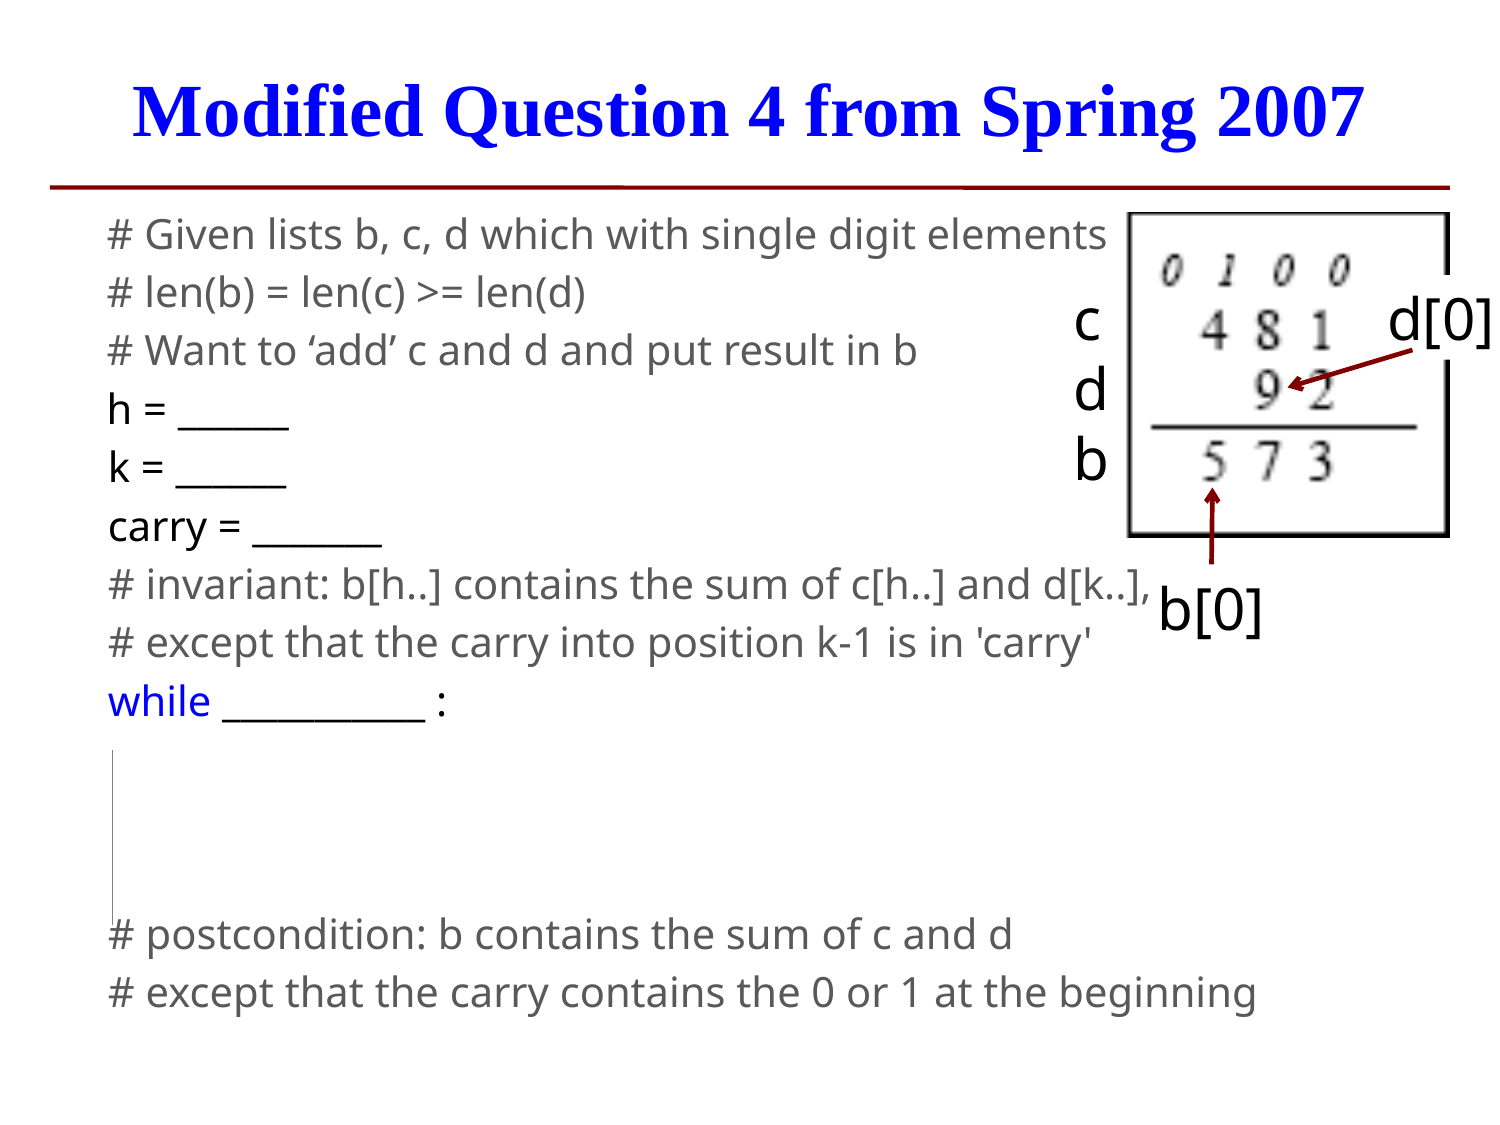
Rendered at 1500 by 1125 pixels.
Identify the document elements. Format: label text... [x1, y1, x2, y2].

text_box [1287, 349, 1413, 388]
title Modified Question 4 from Spring 2007 [49, 49, 1451, 163]
text_box b[0] [1143, 564, 1280, 650]
text_box d[0] [1454, 275, 1500, 360]
picture [1124, 212, 1451, 538]
text_box c d b [1058, 275, 1119, 500]
list # Given lists b, c, d which with single digit elements # len(b) = len(c) >= len(d) # Want to ‘add’ c and d and put result in b h = ______ k = ______ carry = _______ # invariant: b[h..] contains the sum of c[h..] and d[k..], # except that the carry into position k-1 is in 'carry' while ___________ : # postcondition: b contains the sum of c and d # except that the carry contains the 0 or 1 at the beginning [49, 199, 1451, 1063]
